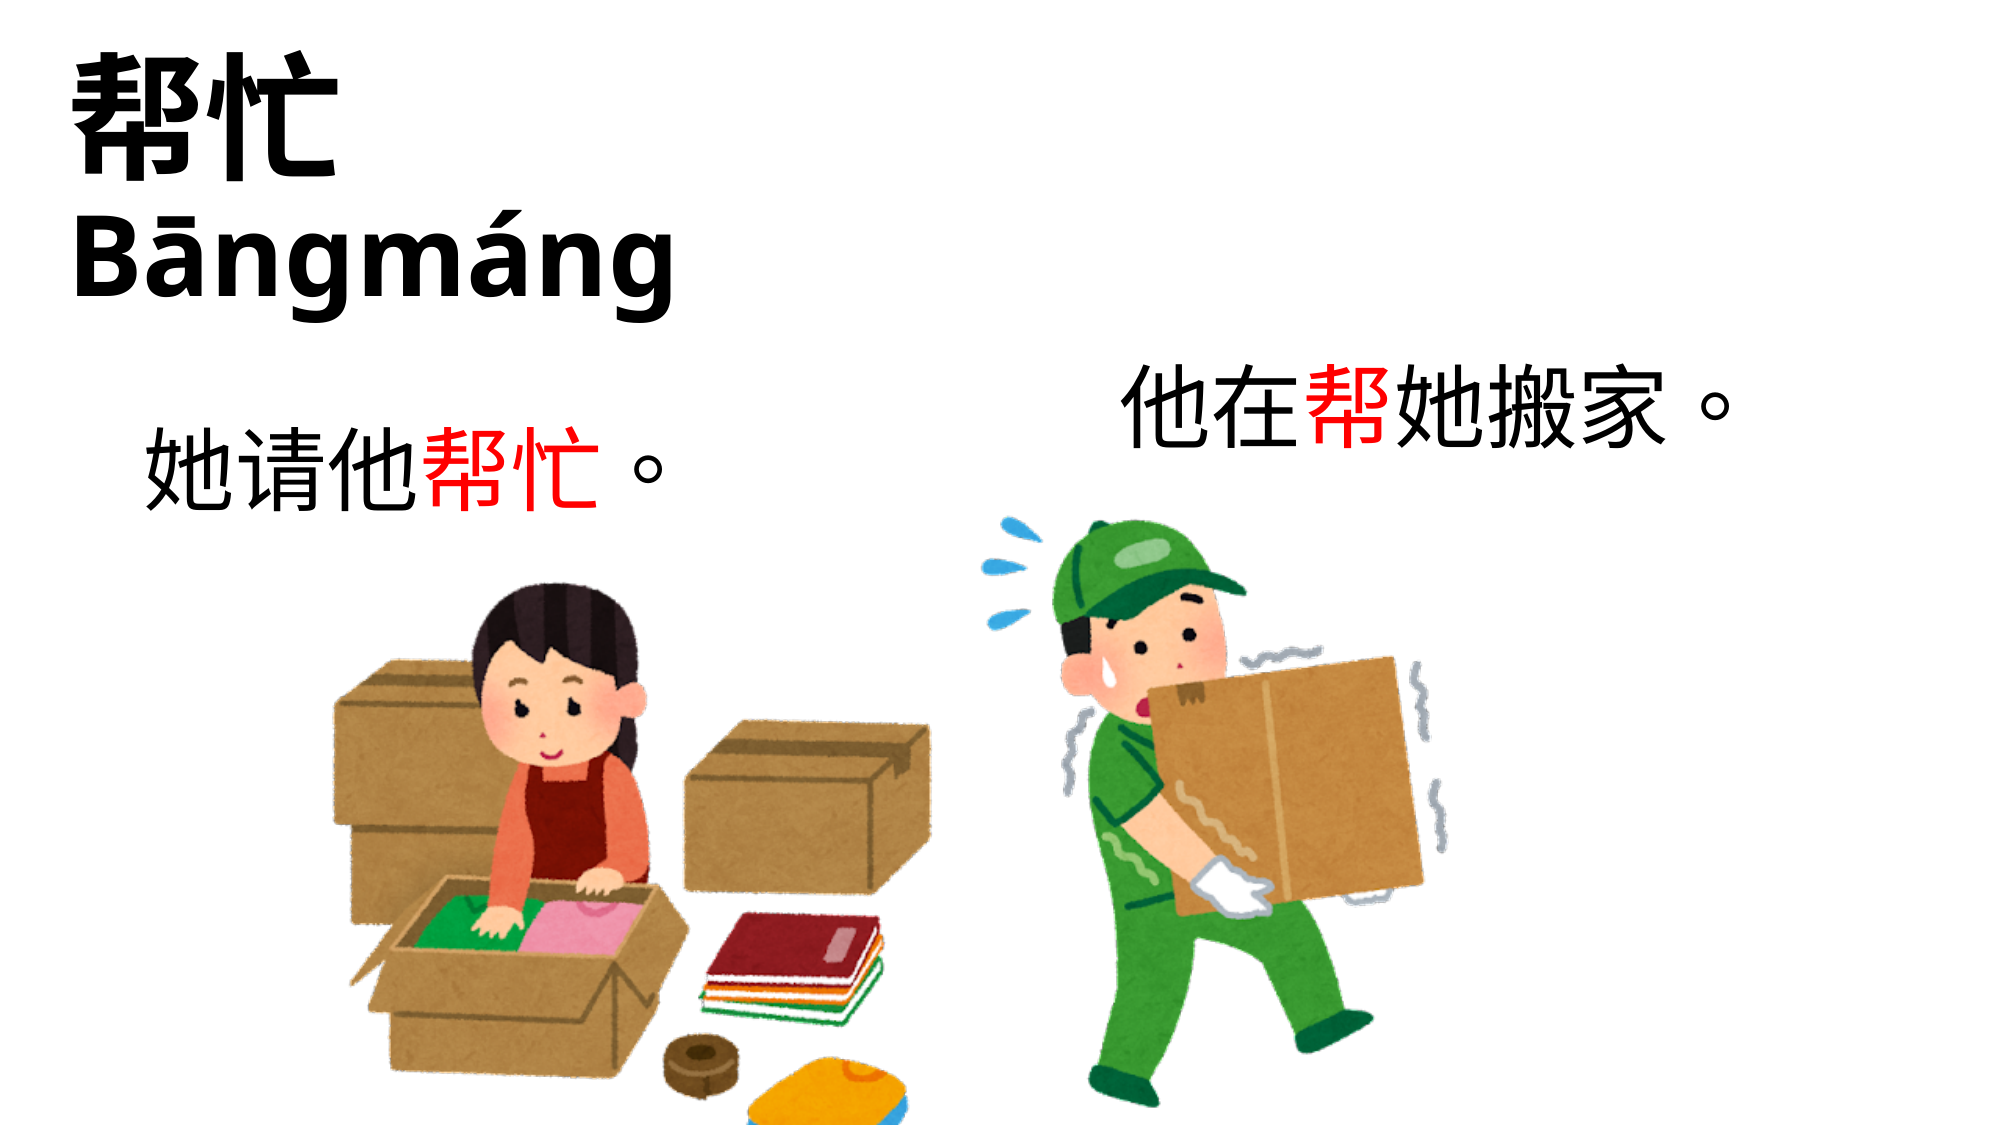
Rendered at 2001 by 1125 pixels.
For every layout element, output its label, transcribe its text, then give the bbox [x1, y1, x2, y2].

text_box 她请他帮忙。 [129, 405, 1394, 531]
text_box 他在帮她搬家。 [1104, 342, 2000, 468]
text_box 帮忙 Bāngmáng [52, 29, 1778, 343]
picture [318, 562, 944, 1125]
picture [968, 499, 1466, 1125]
